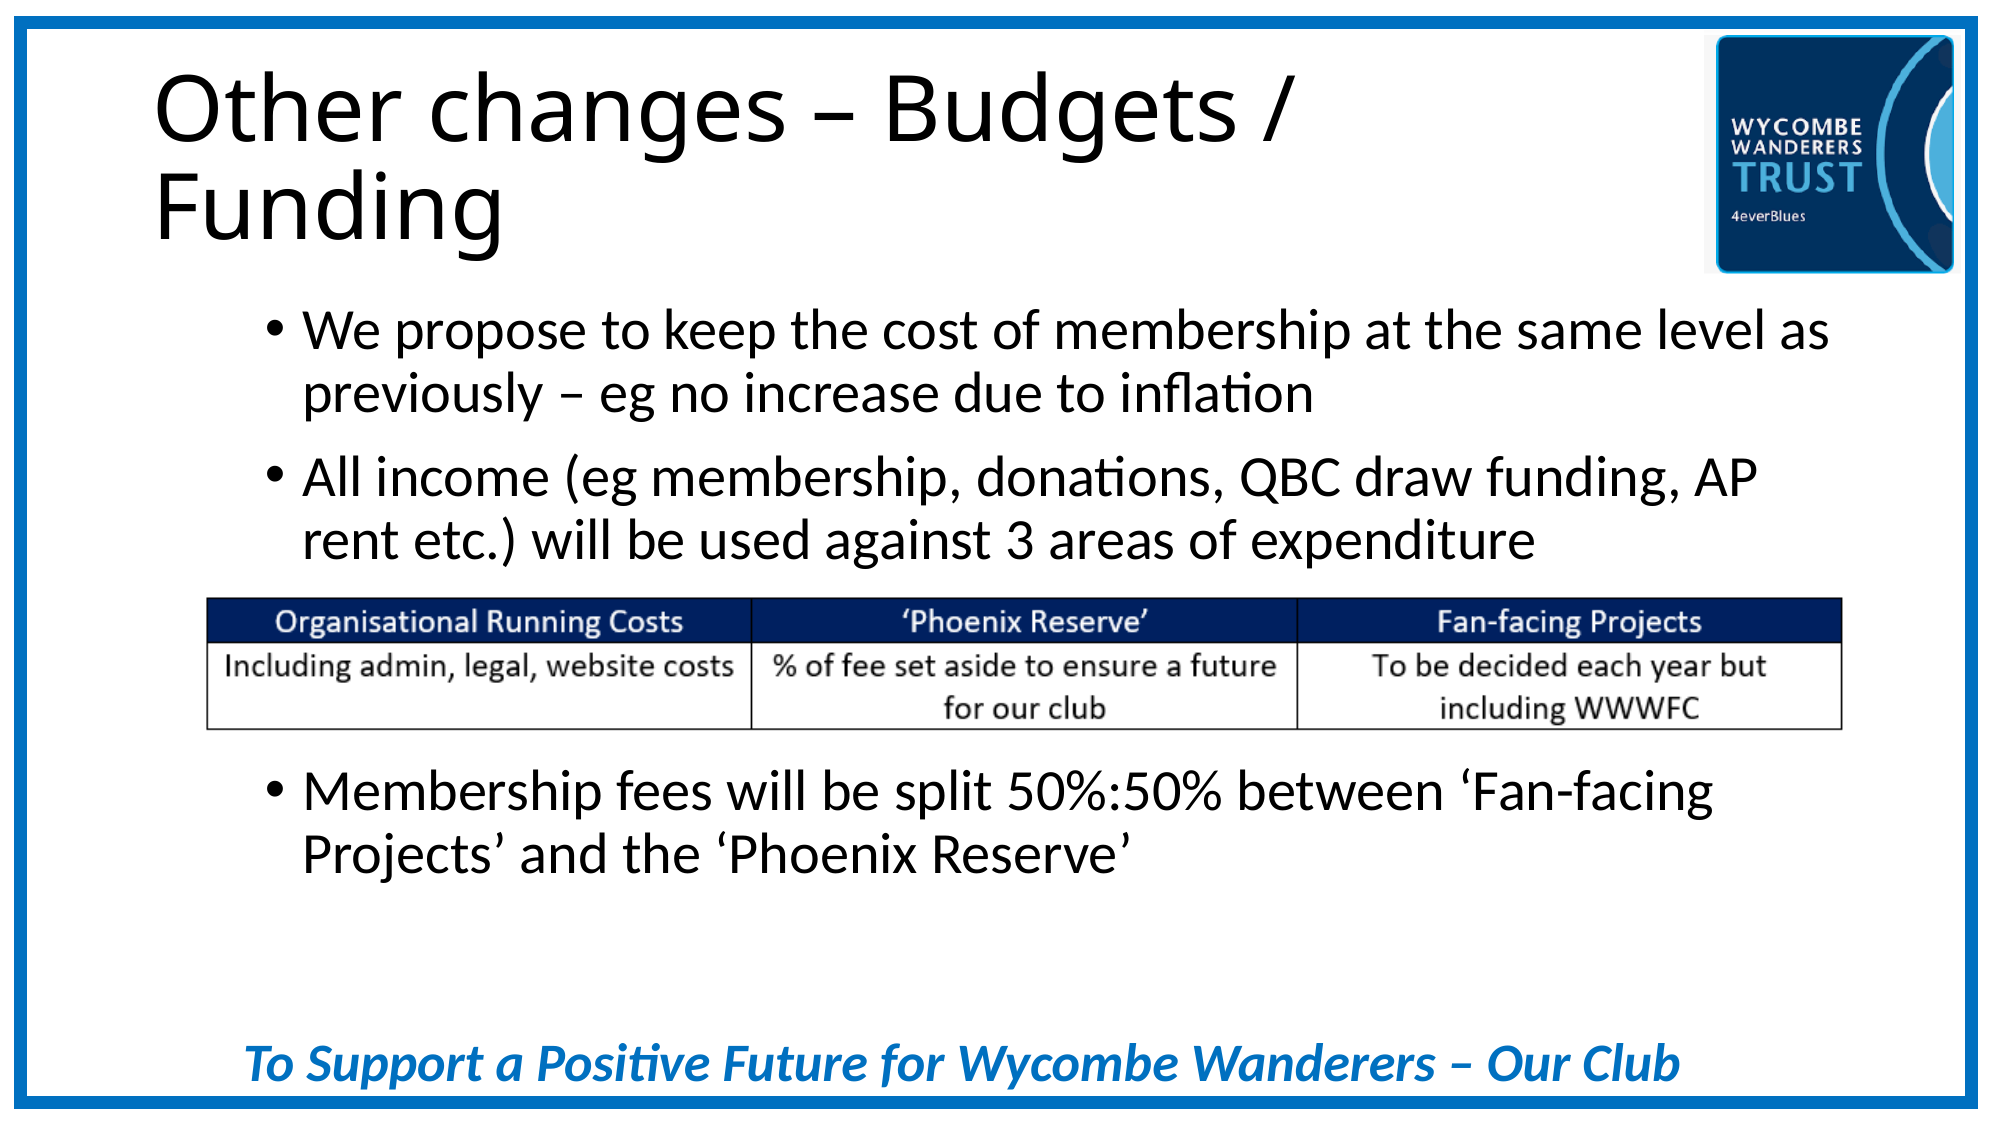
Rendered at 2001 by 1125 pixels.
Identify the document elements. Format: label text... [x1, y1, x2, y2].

list We propose to keep the cost of membership at the same level as previously – eg no increase due to inflation All income (eg membership, donations, QBC draw funding, AP rent etc.) will be used against 3 areas of expenditure Membership fees will be split 50%:50% between ‘Fan-facing Projects’ and the ‘Phoenix Reserve’ [249, 291, 1863, 582]
picture [1704, 30, 1961, 281]
list We propose to keep the cost of membership at the same level as previously – eg no increase due to inflation All income (eg membership, donations, QBC draw funding, AP rent etc.) will be used against 3 areas of expenditure Membership fees will be split 50%:50% between ‘Fan-facing Projects’ and the ‘Phoenix Reserve’ [249, 746, 1863, 1006]
text_box To Support a Positive Future for Wycombe Wanderers – Our Club [228, 1027, 1729, 1107]
title Other changes – Budgets / Funding [137, 52, 1688, 270]
picture [177, 582, 1863, 746]
